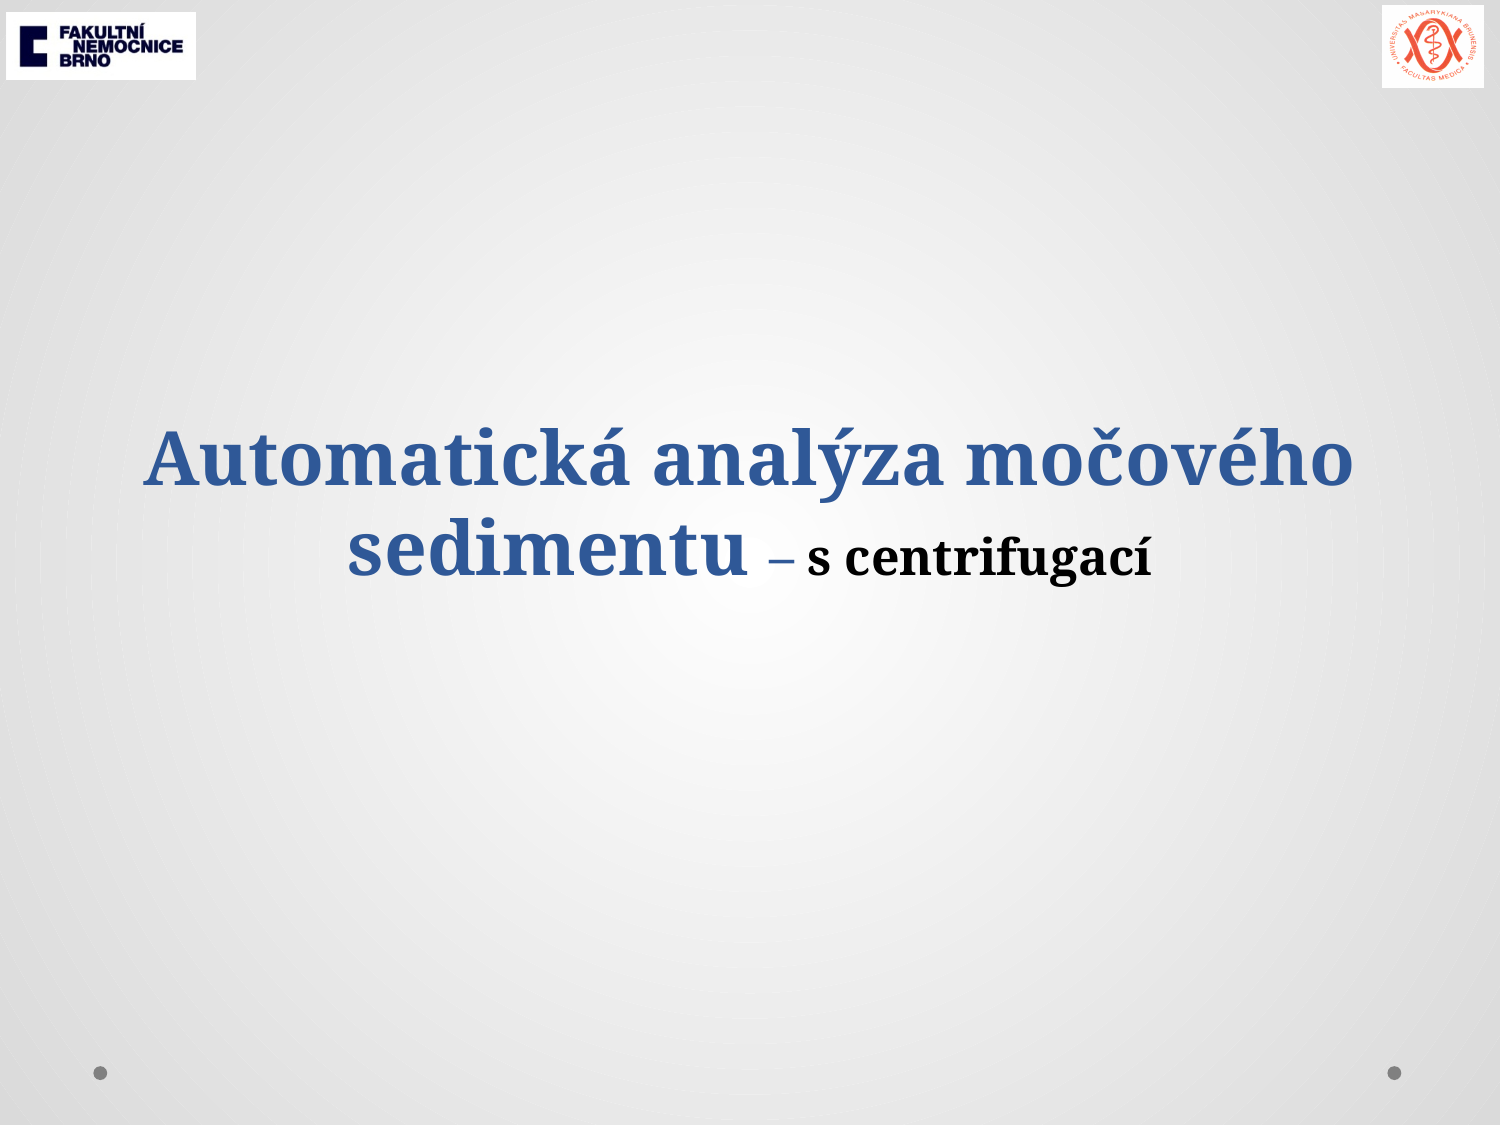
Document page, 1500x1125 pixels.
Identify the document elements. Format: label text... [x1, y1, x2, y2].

title Automatická analýza močového sedimentu – s centrifugací [75, 0, 1425, 598]
picture [1382, 4, 1484, 88]
picture [6, 12, 196, 81]
